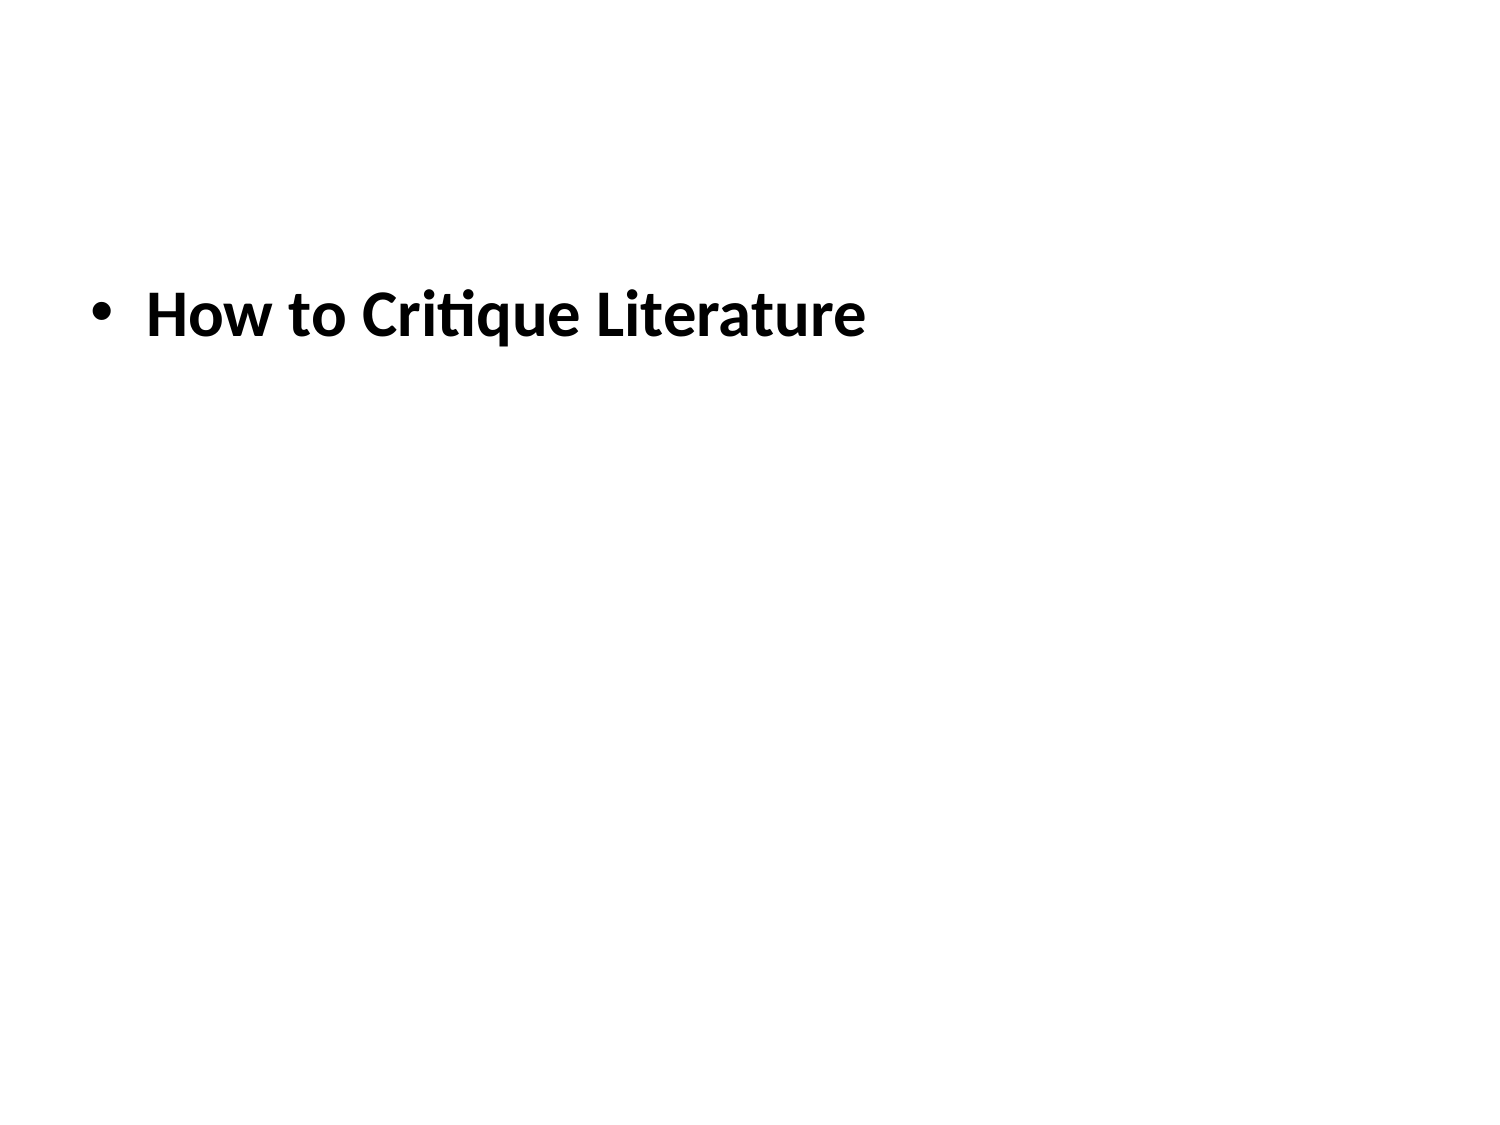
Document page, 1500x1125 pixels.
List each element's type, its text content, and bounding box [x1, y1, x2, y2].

list How to Critique Literature [75, 262, 1425, 1005]
